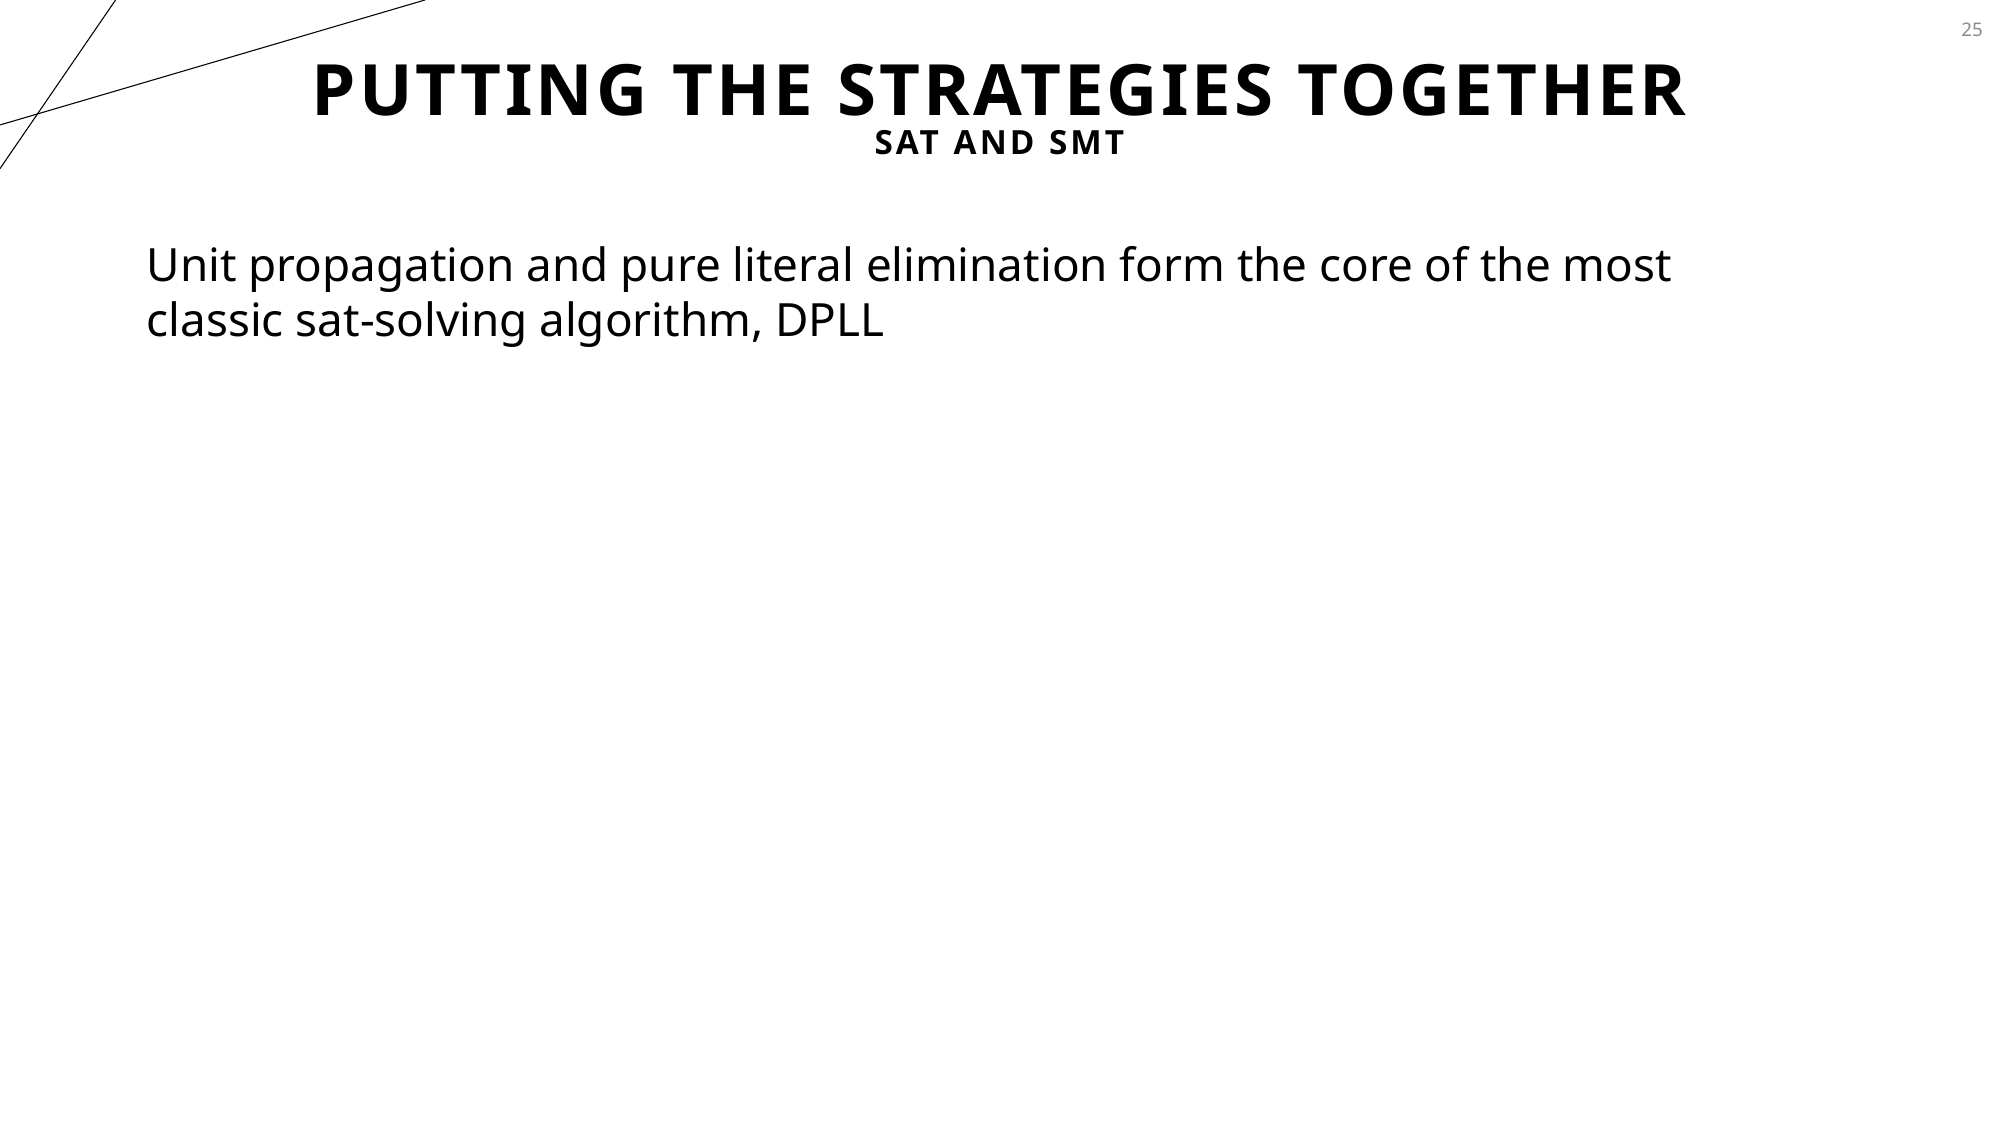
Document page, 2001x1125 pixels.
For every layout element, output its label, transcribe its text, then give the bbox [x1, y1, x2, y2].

title Putting the strategies together [1, 0, 1999, 202]
text_box Unit propagation and pure literal elimination form the core of the most classic sat-solving algorithm, DPLL [131, 228, 1806, 354]
text_box SAT and SMT [1, 34, 1998, 253]
